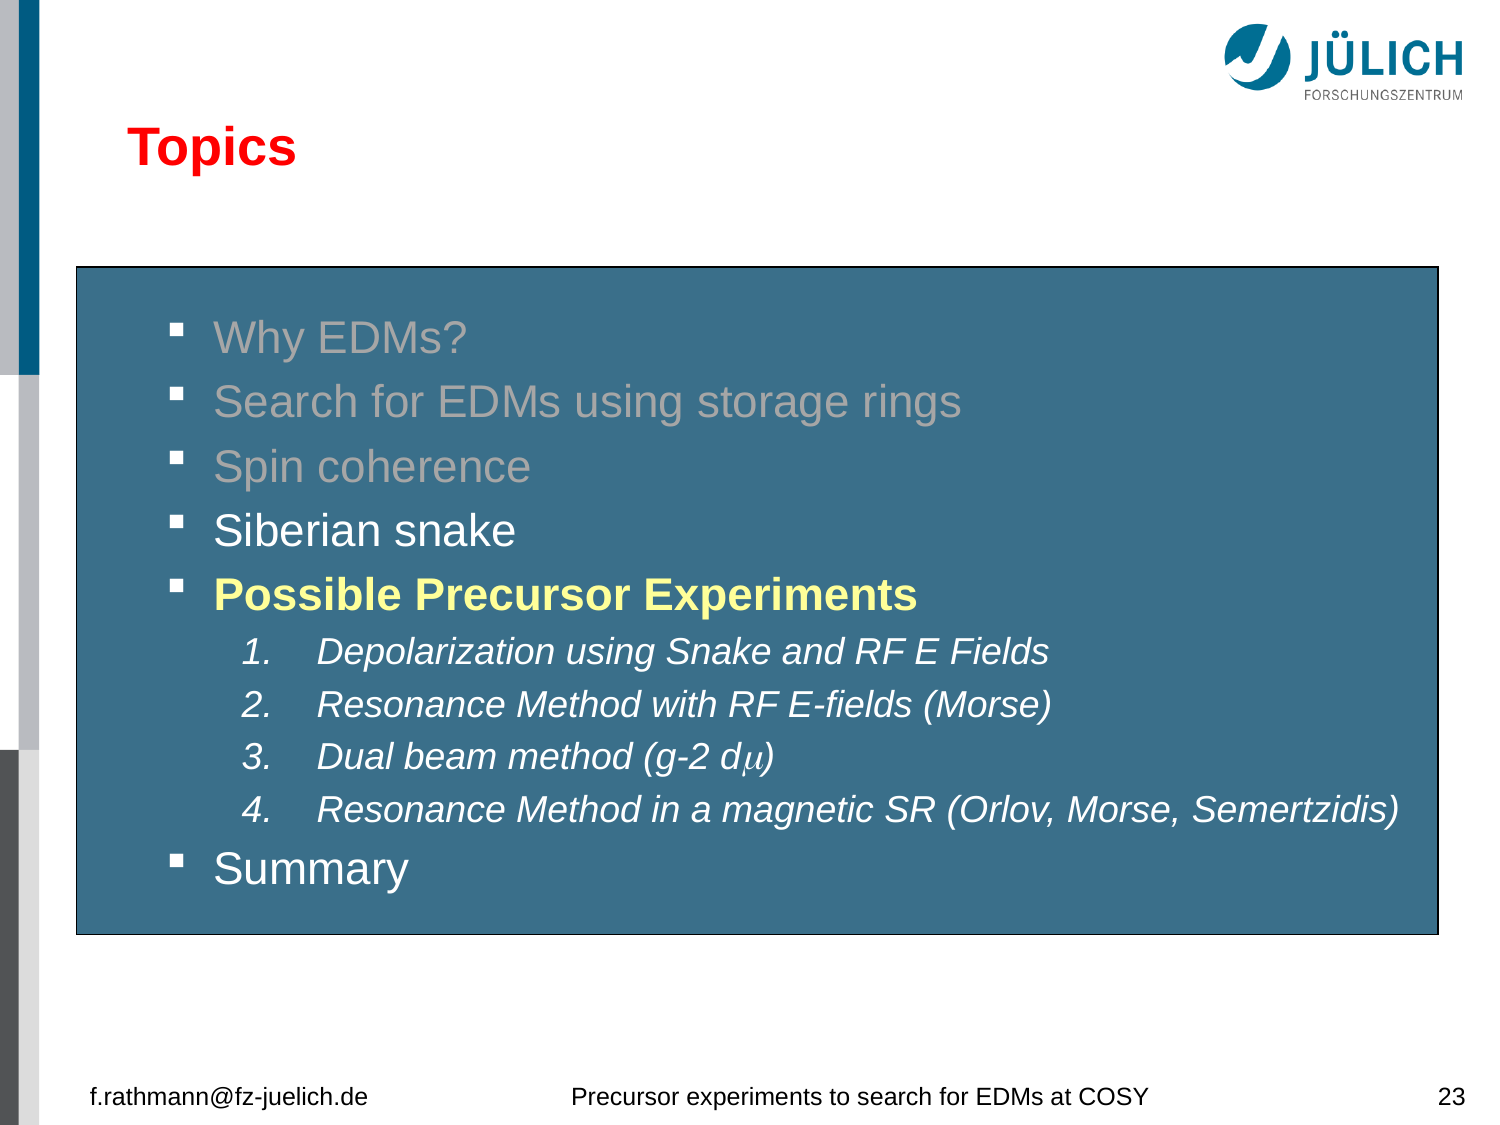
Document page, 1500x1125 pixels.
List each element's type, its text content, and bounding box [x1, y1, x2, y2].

title Topics [112, 83, 1388, 204]
picture [1223, 22, 1462, 100]
slide_number 23 [1280, 1057, 1481, 1118]
footer Precursor experiments to search for EDMs at COSY [468, 1057, 1254, 1118]
slide_number f.rathmann@fz-juelich.de [75, 1057, 451, 1118]
list Why EDMs? Search for EDMs using storage rings Spin coherence Siberian snake Possible Precursor Experiments Depolarization using Snake and RF E Fields Resonance Method with RF E-fields (Morse) Dual beam method (g-2 d) Resonance Method in a magnetic SR (Orlov, Morse, Semertzidis) Summary [76, 266, 1439, 935]
